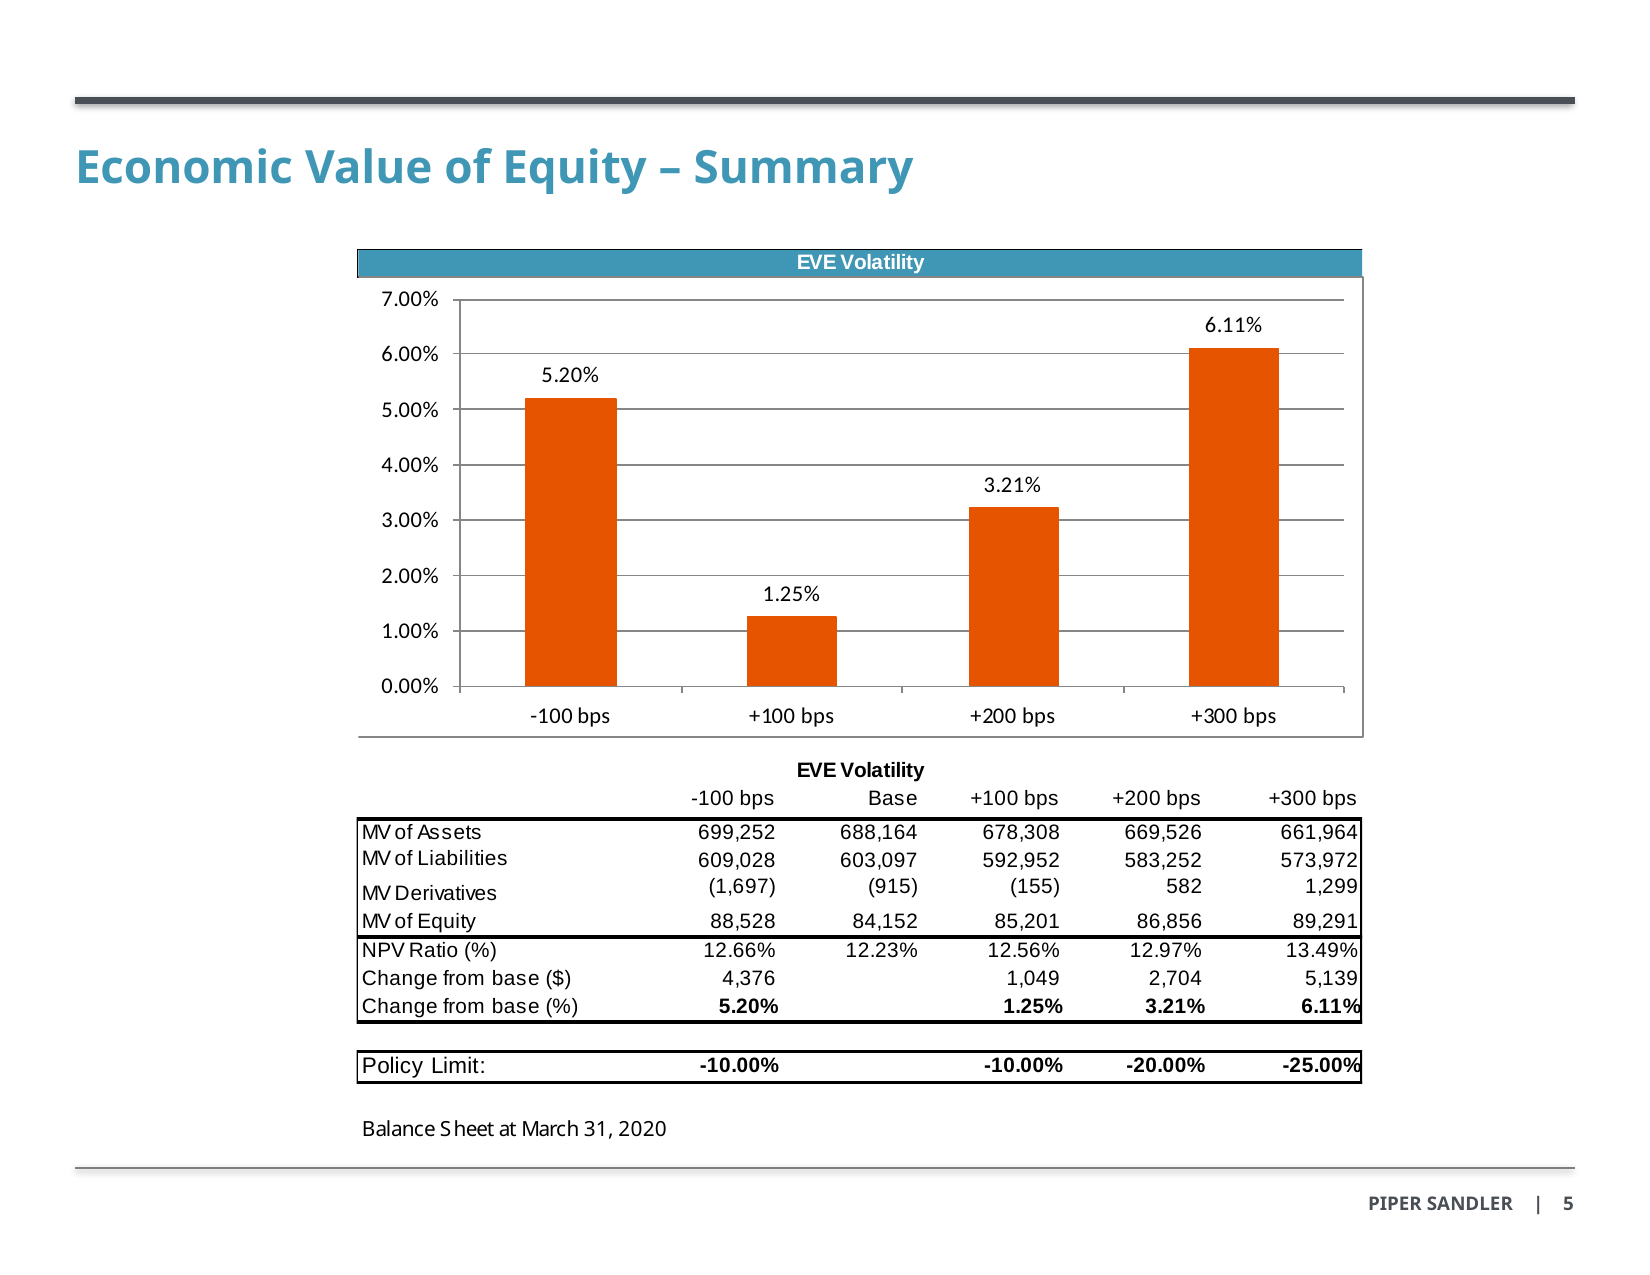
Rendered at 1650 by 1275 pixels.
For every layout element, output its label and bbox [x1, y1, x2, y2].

text_box [74, 36, 1575, 230]
picture [356, 248, 1365, 1141]
